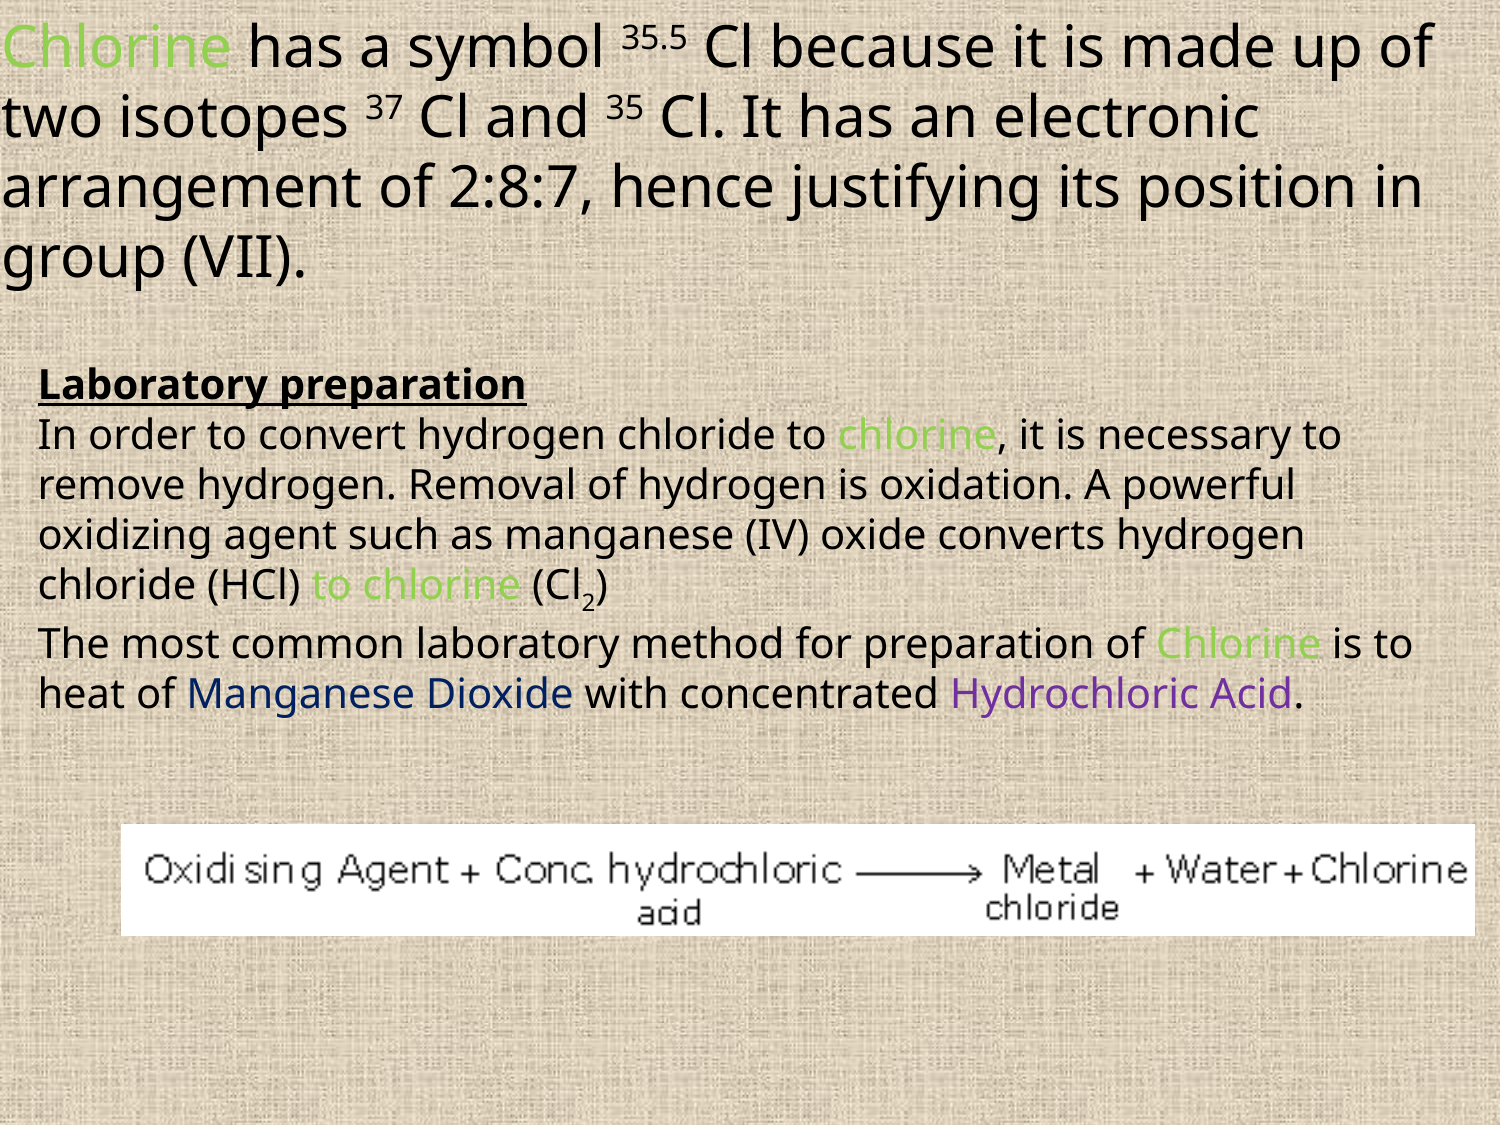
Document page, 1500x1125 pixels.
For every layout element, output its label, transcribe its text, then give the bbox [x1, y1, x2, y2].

text_box Laboratory preparation In order to convert hydrogen chloride to chlorine, it is necessary to remove hydrogen. Removal of hydrogen is oxidation. A powerful oxidizing agent such as manganese (IV) oxide converts hydrogen chloride (HCl) to chlorine (Cl2) The most common laboratory method for preparation of Chlorine is to heat of Manganese Dioxide with concentrated Hydrochloric Acid. [37, 332, 1438, 773]
text_box Chlorine has a symbol 35.5 Cl because it is made up of two isotopes 37 Cl and 35 Cl. It has an electronic arrangement of 2:8:7, hence justifying its position in group (VII). [0, 1, 1465, 297]
picture [0, 0, 1500, 1125]
